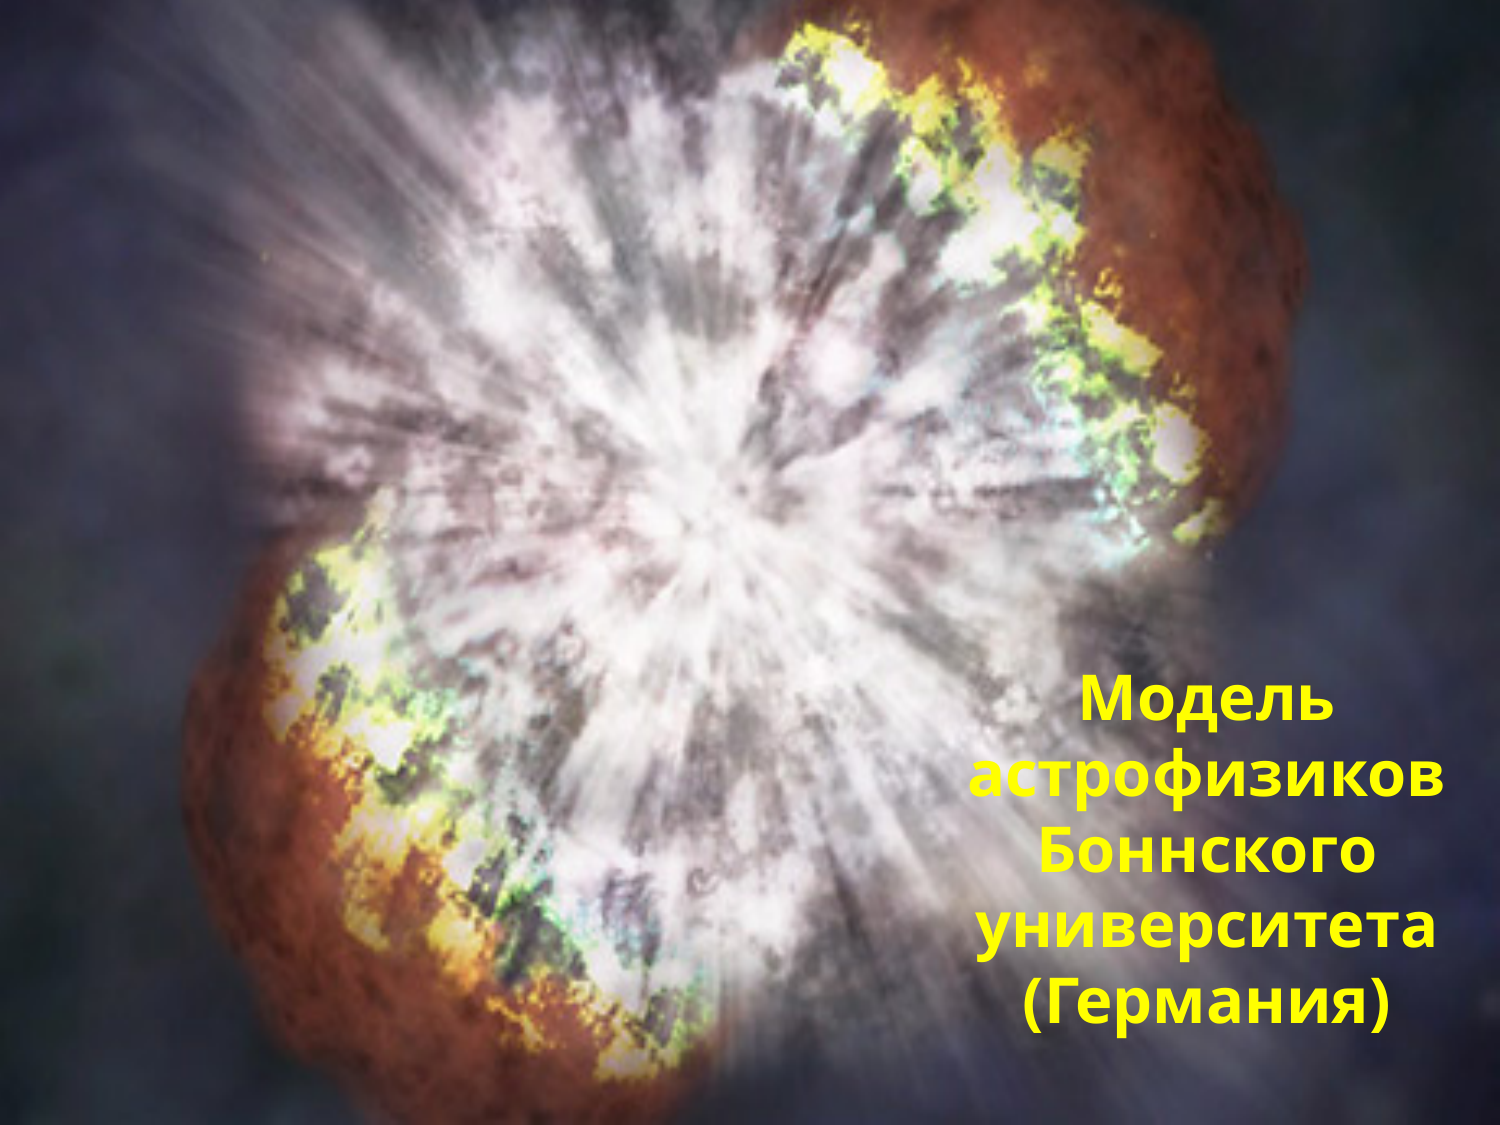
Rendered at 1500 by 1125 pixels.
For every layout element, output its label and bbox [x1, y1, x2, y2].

list [0, 0, 1500, 1125]
